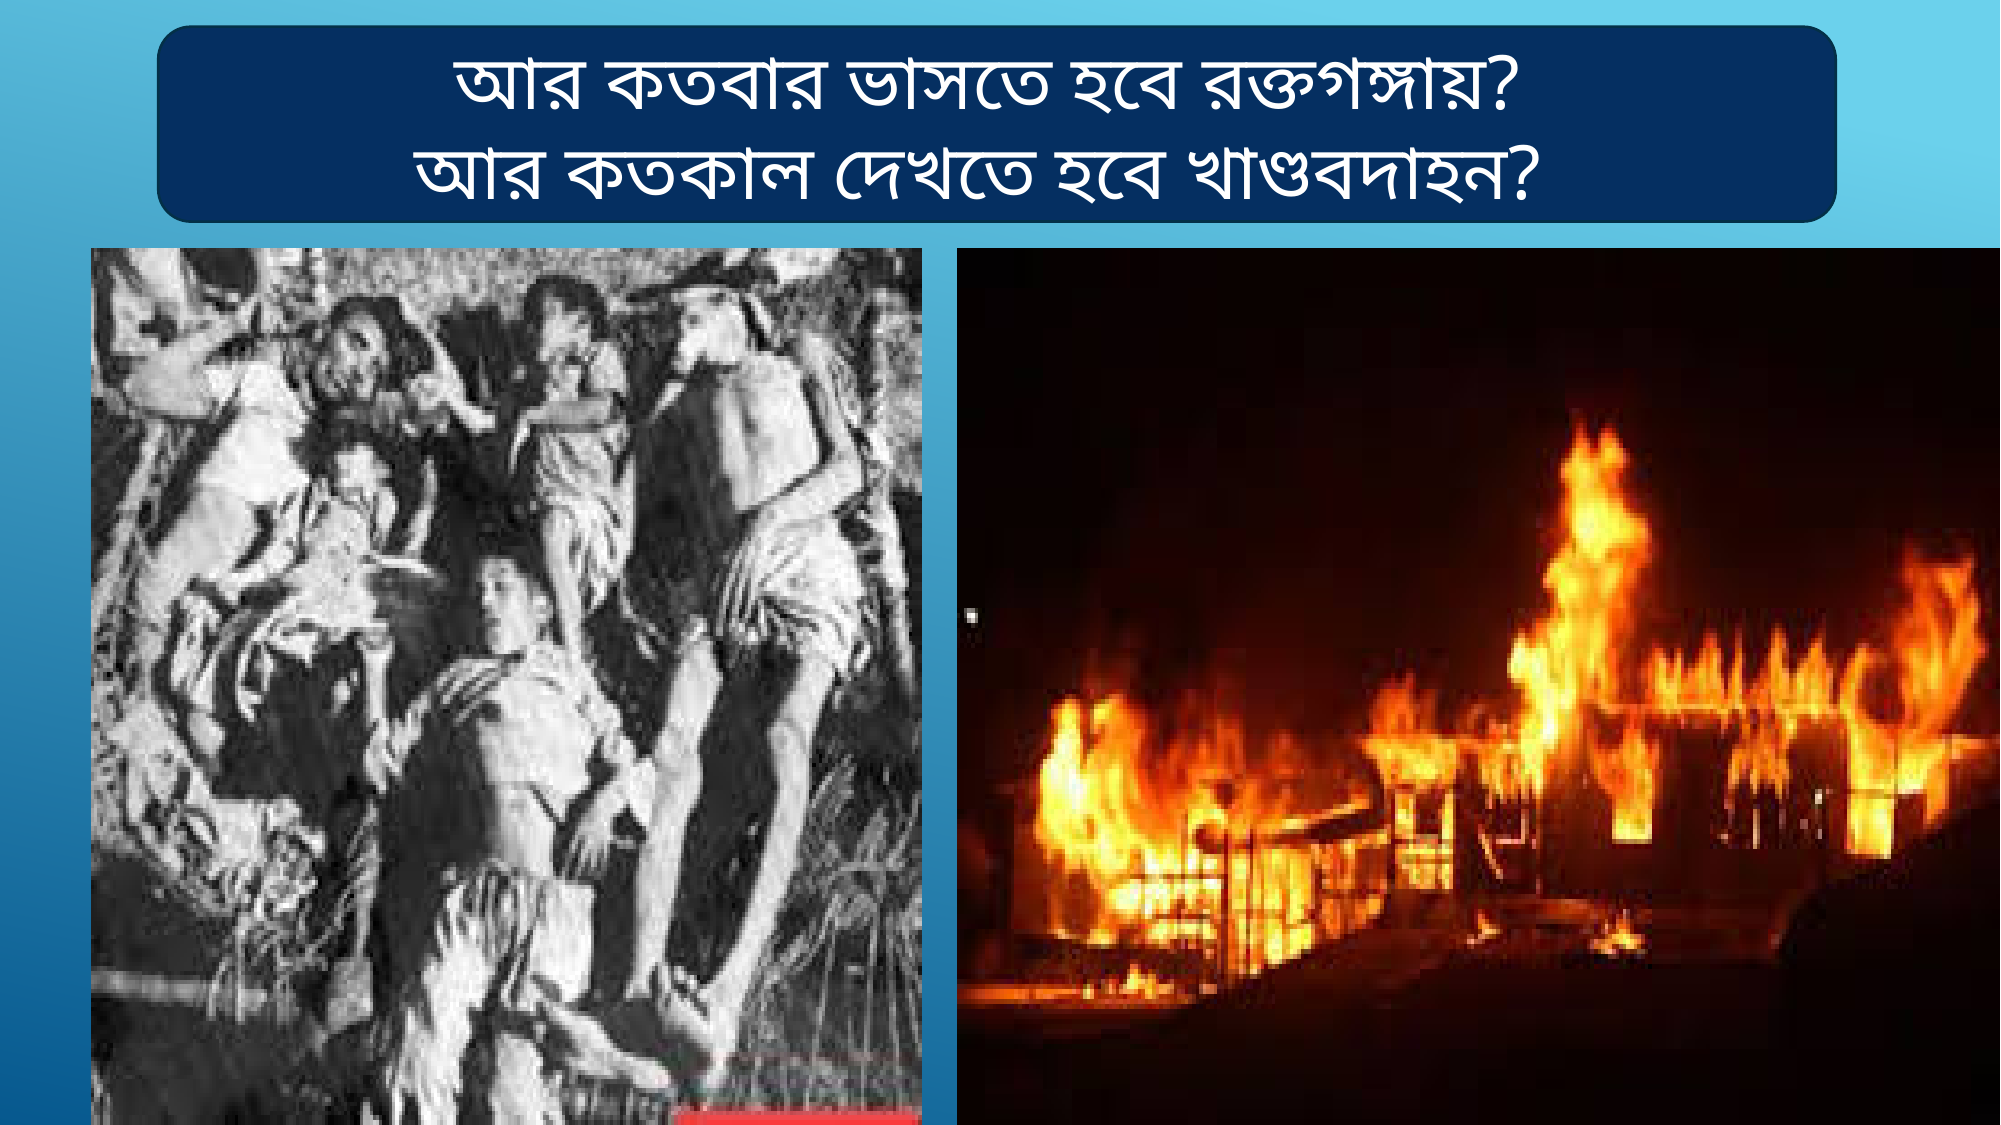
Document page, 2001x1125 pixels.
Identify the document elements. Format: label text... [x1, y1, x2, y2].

text_box আর কতবার ভাসতে হবে রক্তগঙ্গায়? আর কতকাল দেখতে হবে খাণ্ডবদাহন? [156, 25, 1838, 223]
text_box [91, 248, 2000, 1125]
